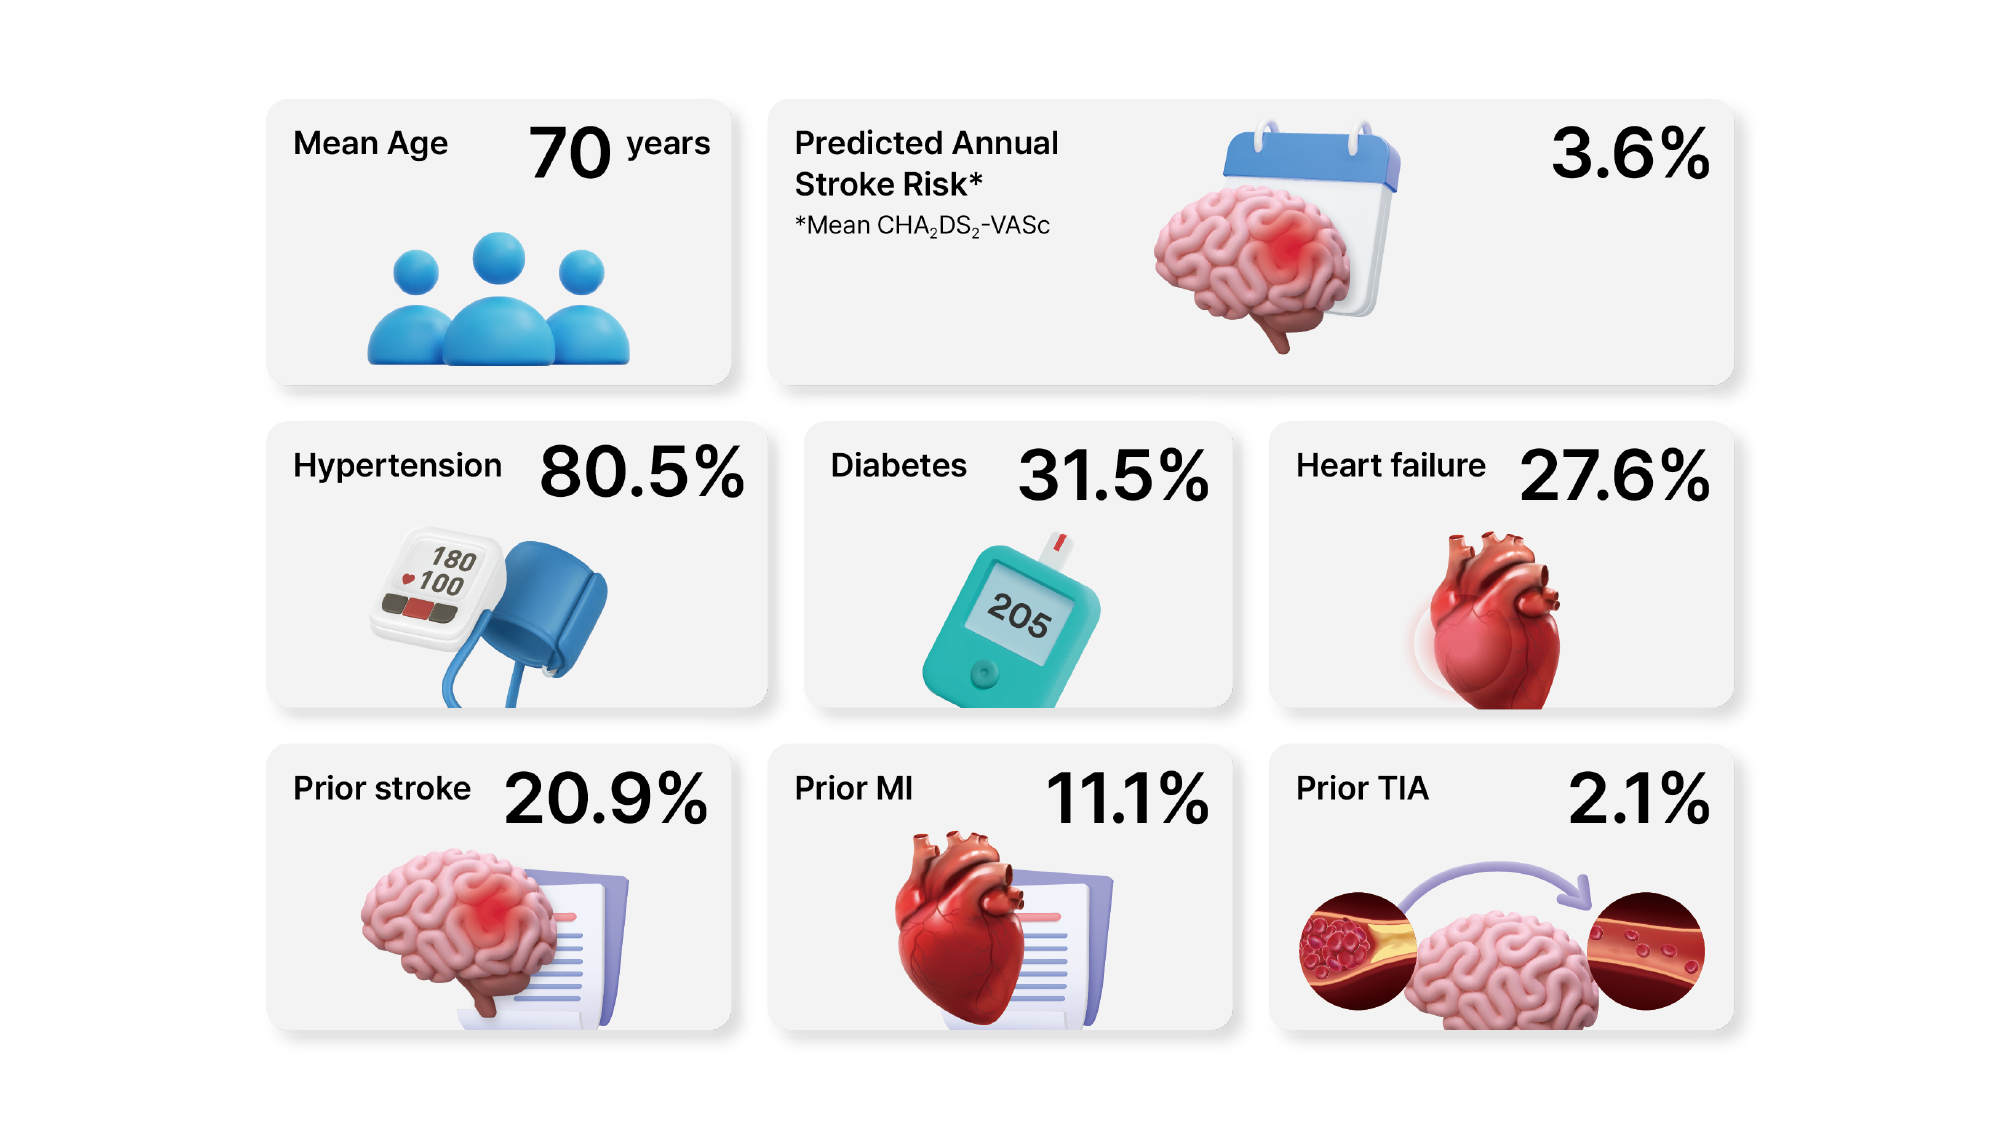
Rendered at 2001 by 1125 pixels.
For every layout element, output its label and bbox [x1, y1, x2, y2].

picture [128, 0, 1872, 1125]
